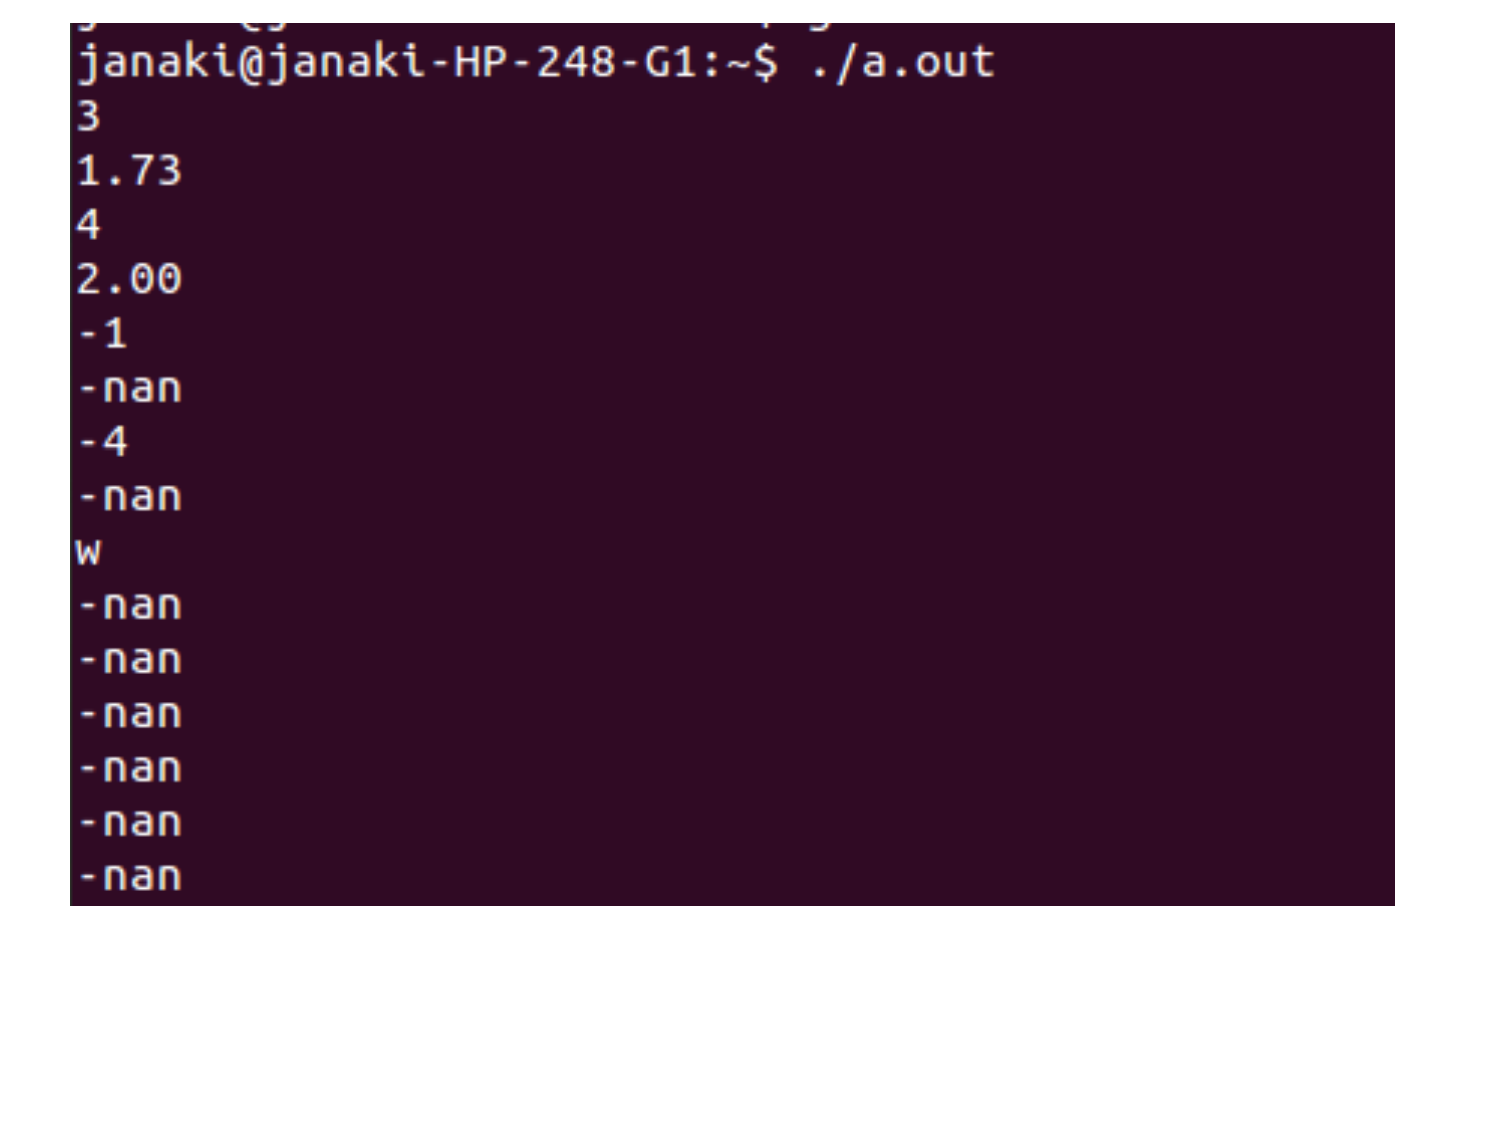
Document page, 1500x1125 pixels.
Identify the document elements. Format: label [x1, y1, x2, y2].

picture [70, 23, 1395, 906]
